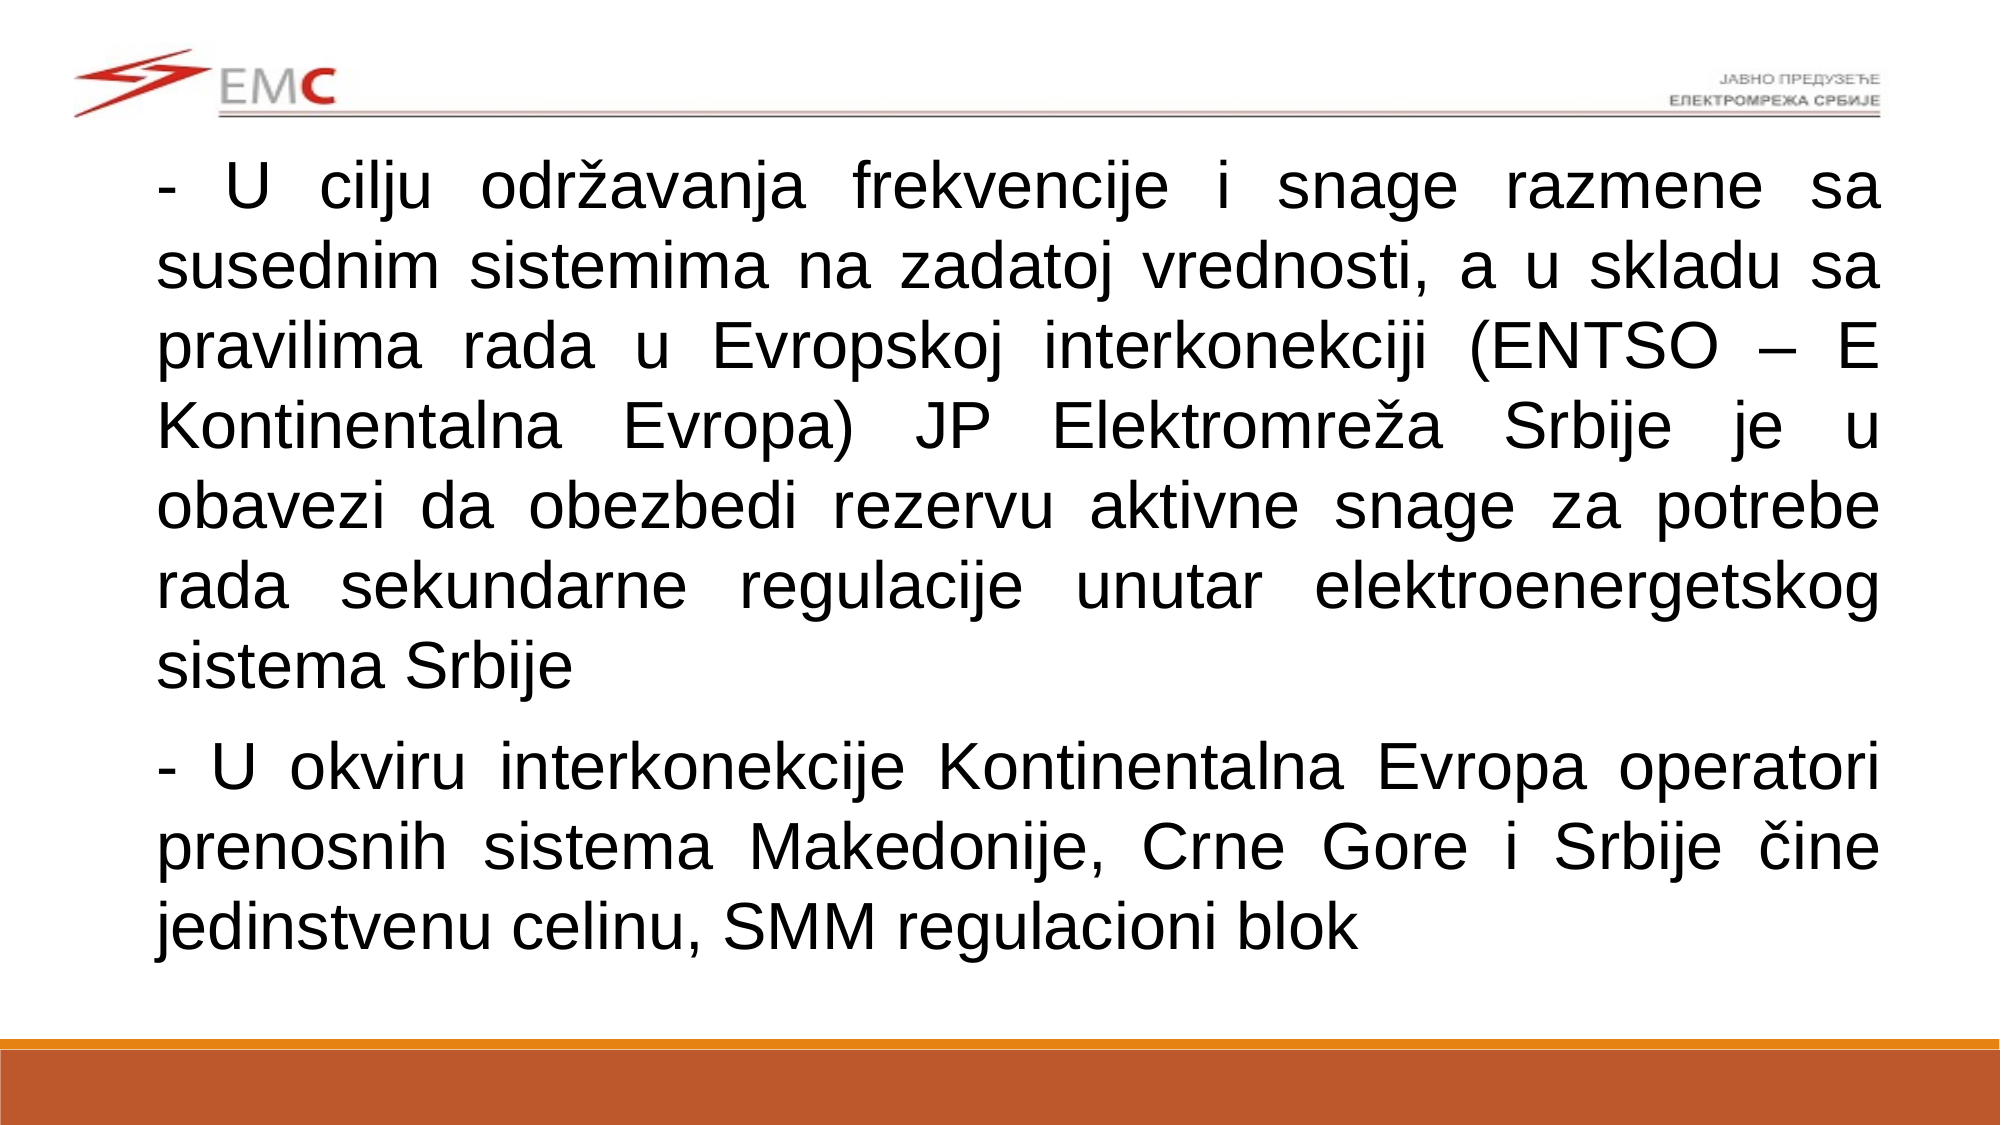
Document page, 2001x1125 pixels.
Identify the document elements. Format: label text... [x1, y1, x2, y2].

picture [73, 43, 1919, 135]
text_box - U okviru interkonekcije Kontinentalna Evropa operatori prenosnih sistema Makedonije, Crne Gore i Srbije čine jedinstvenu celinu, SMM regulacioni blok [141, 715, 1898, 970]
text_box - U cilju održavanja frekvencije i snage razmene sa susednim sistemima na zadatoj vrednosti, a u skladu sa pravilima rada u Evropskoj interkonekciji (ЕNТSО – Е Kontinentalna Evropa) JP Elektromreža Srbije je u obavezi da obezbedi rezervu aktivne snage za potrebe rada sekundarne regulacije unutar elektroenergetskog sistema Srbije [141, 145, 1898, 709]
